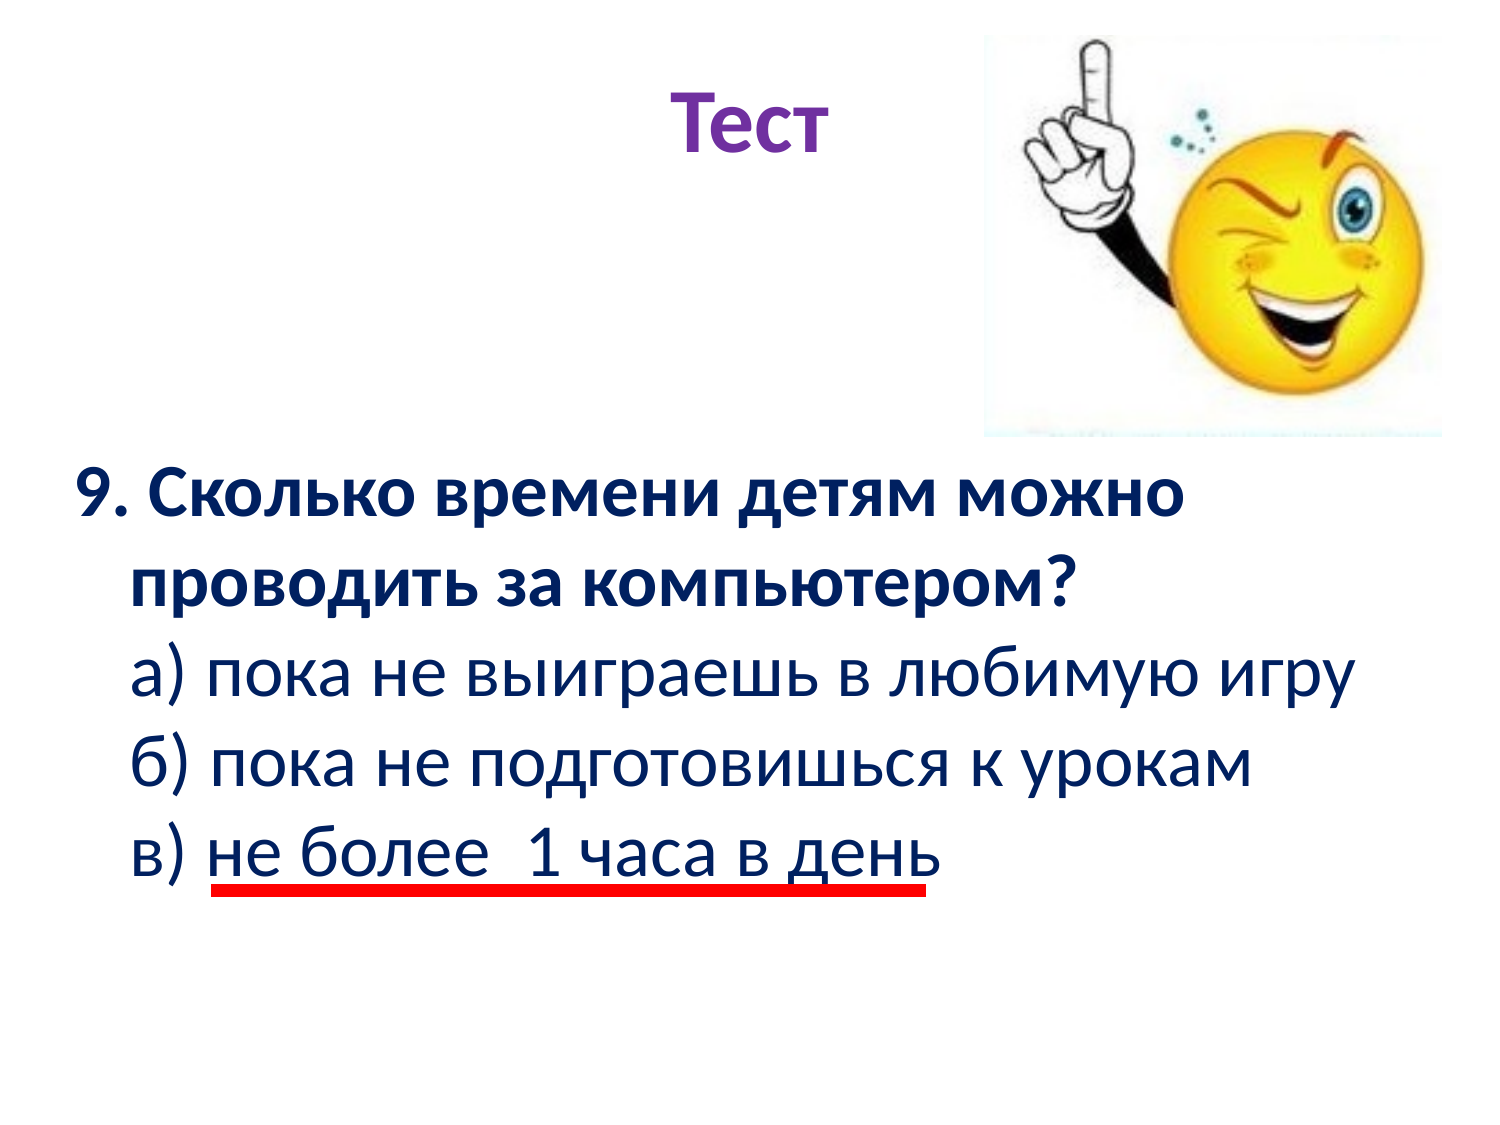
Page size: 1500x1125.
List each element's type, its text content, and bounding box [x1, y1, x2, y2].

title Тест [75, 45, 979, 188]
picture [984, 34, 1442, 437]
list 9. Сколько времени детям можно проводить за компьютером? а) пока не выиграешь в любимую игру б) пока не подготовишься к урокам в) не более 1 часа в день [58, 433, 1425, 1125]
